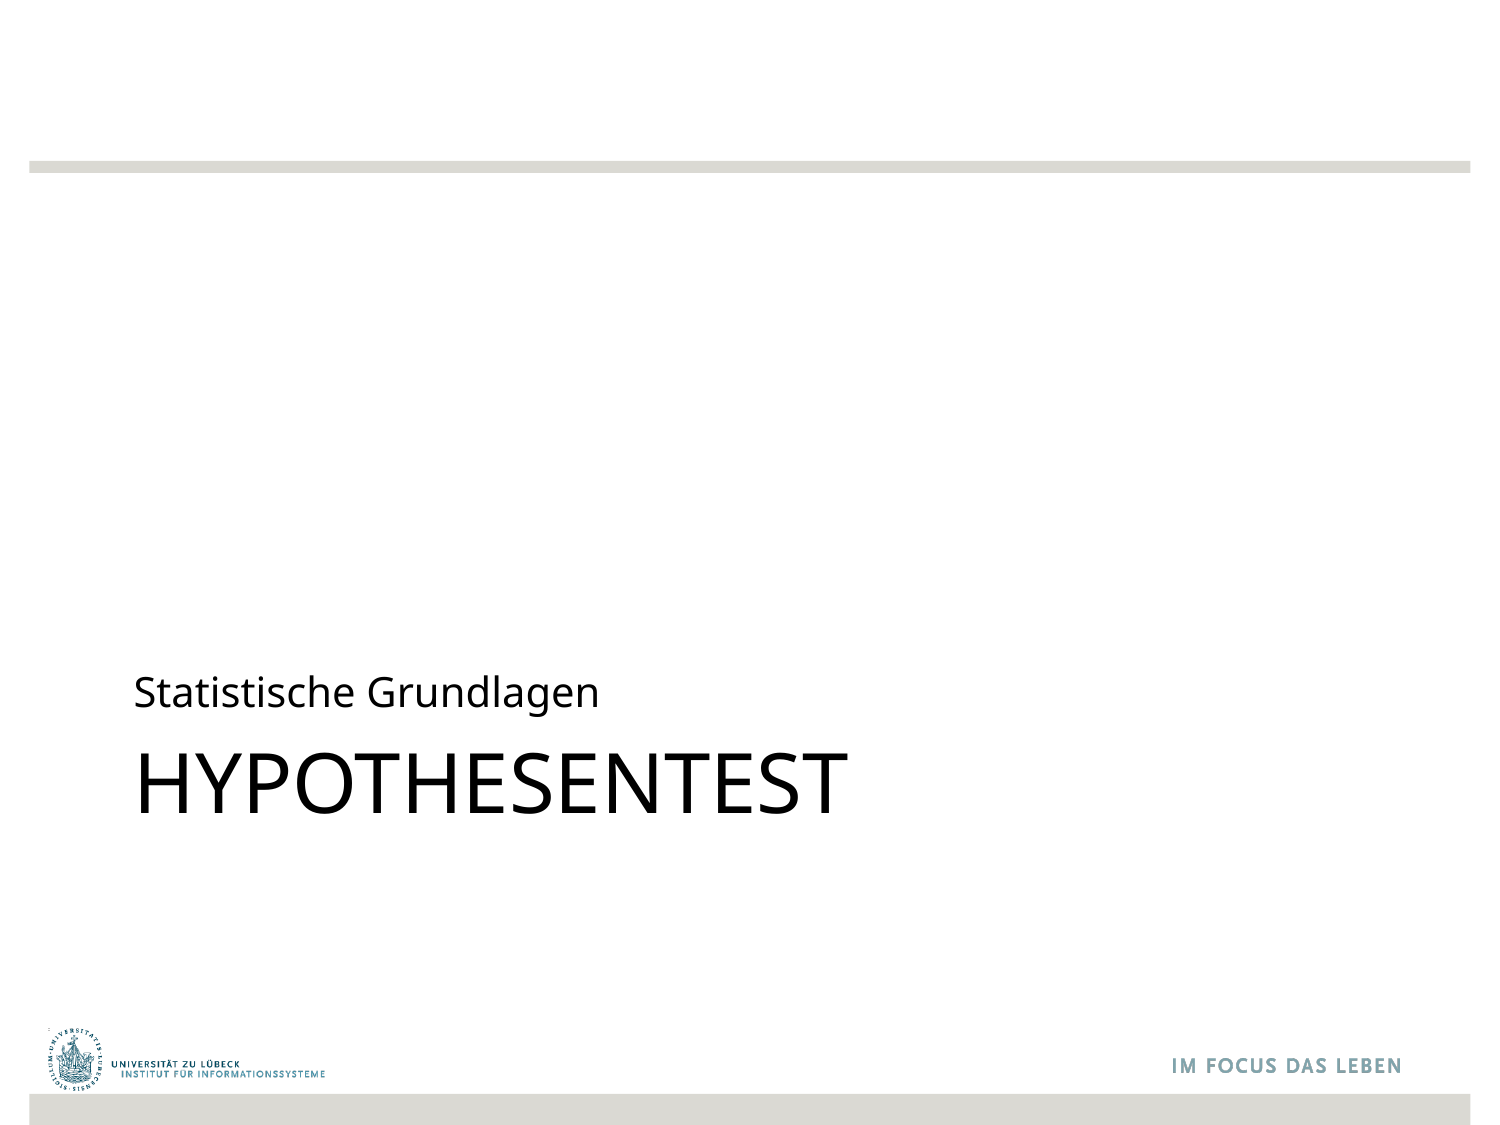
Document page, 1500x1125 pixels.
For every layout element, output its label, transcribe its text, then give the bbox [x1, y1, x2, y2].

picture [1173, 1058, 1400, 1073]
list Statistische Grundlagen [118, 476, 1394, 723]
title Hypothesentest [118, 723, 1394, 947]
